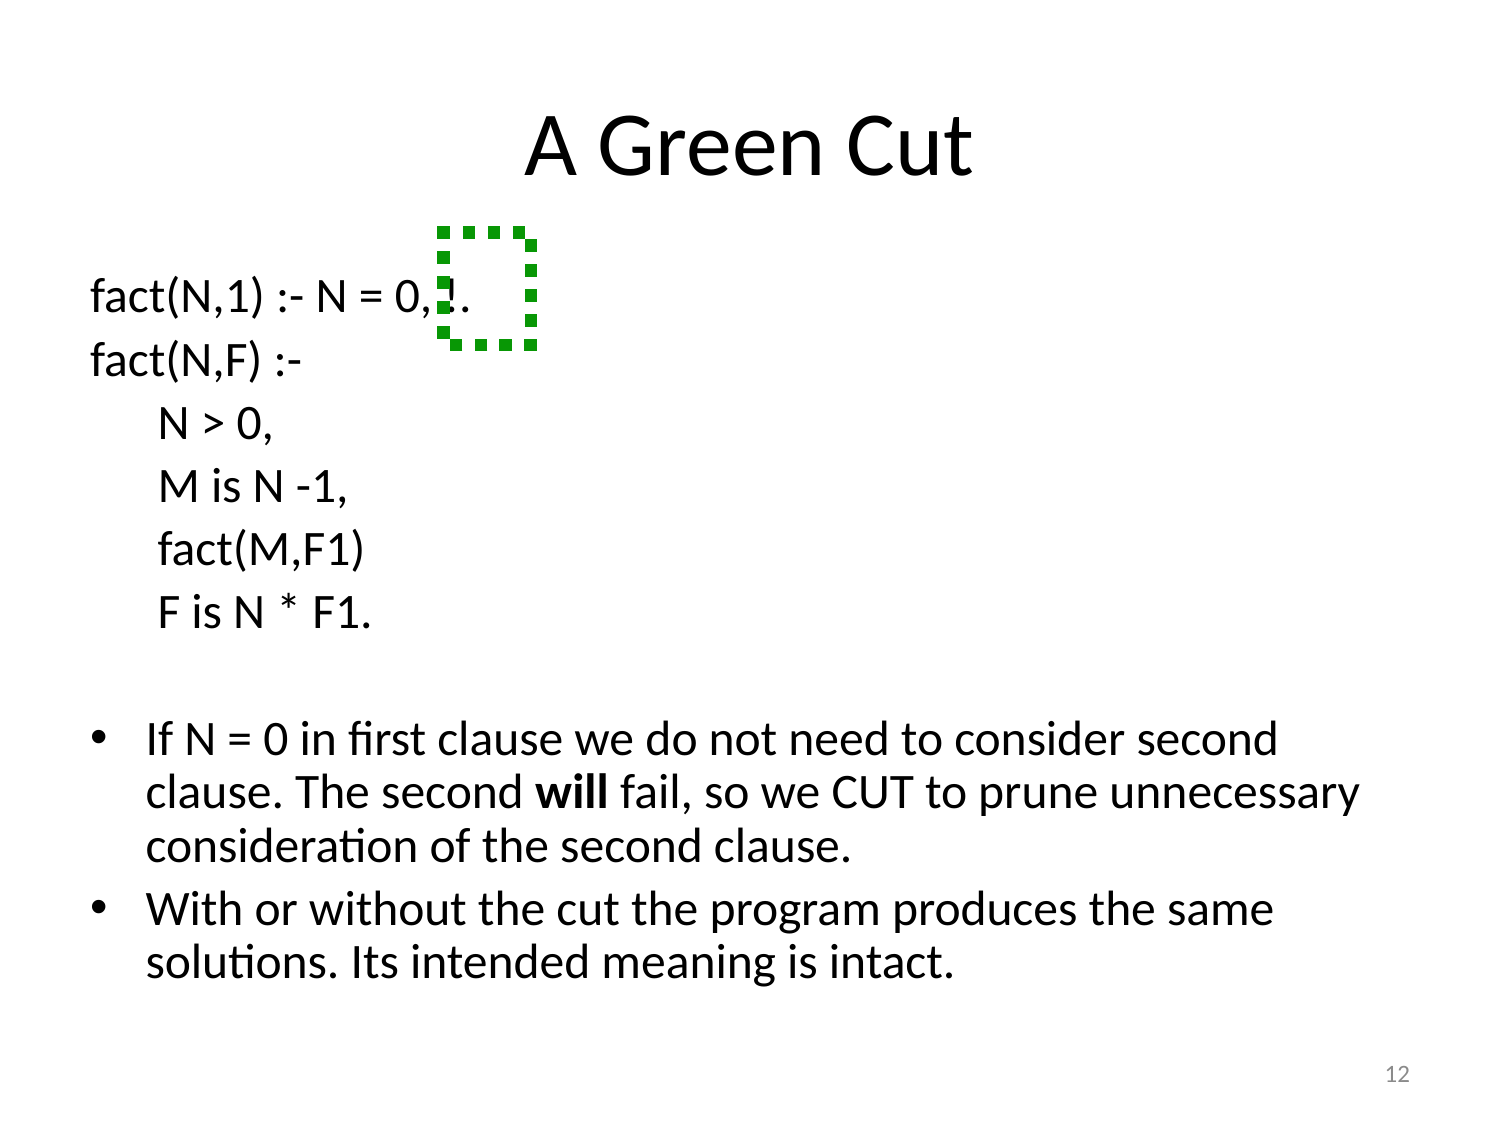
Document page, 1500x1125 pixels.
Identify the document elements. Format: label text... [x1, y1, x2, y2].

title A Green Cut [75, 45, 1425, 233]
list fact(N,1) :- N = 0, !. fact(N,F) :- N > 0, M is N -1, fact(M,F1) F is N * F1. If N = 0 in first clause we do not need to consider second clause. The second will fail, so we CUT to prune unnecessary consideration of the second clause. With or without the cut the program produces the same solutions. Its intended meaning is intact. [75, 262, 1425, 1005]
slide_number 12 [1074, 1042, 1425, 1103]
text_box [443, 232, 532, 346]
